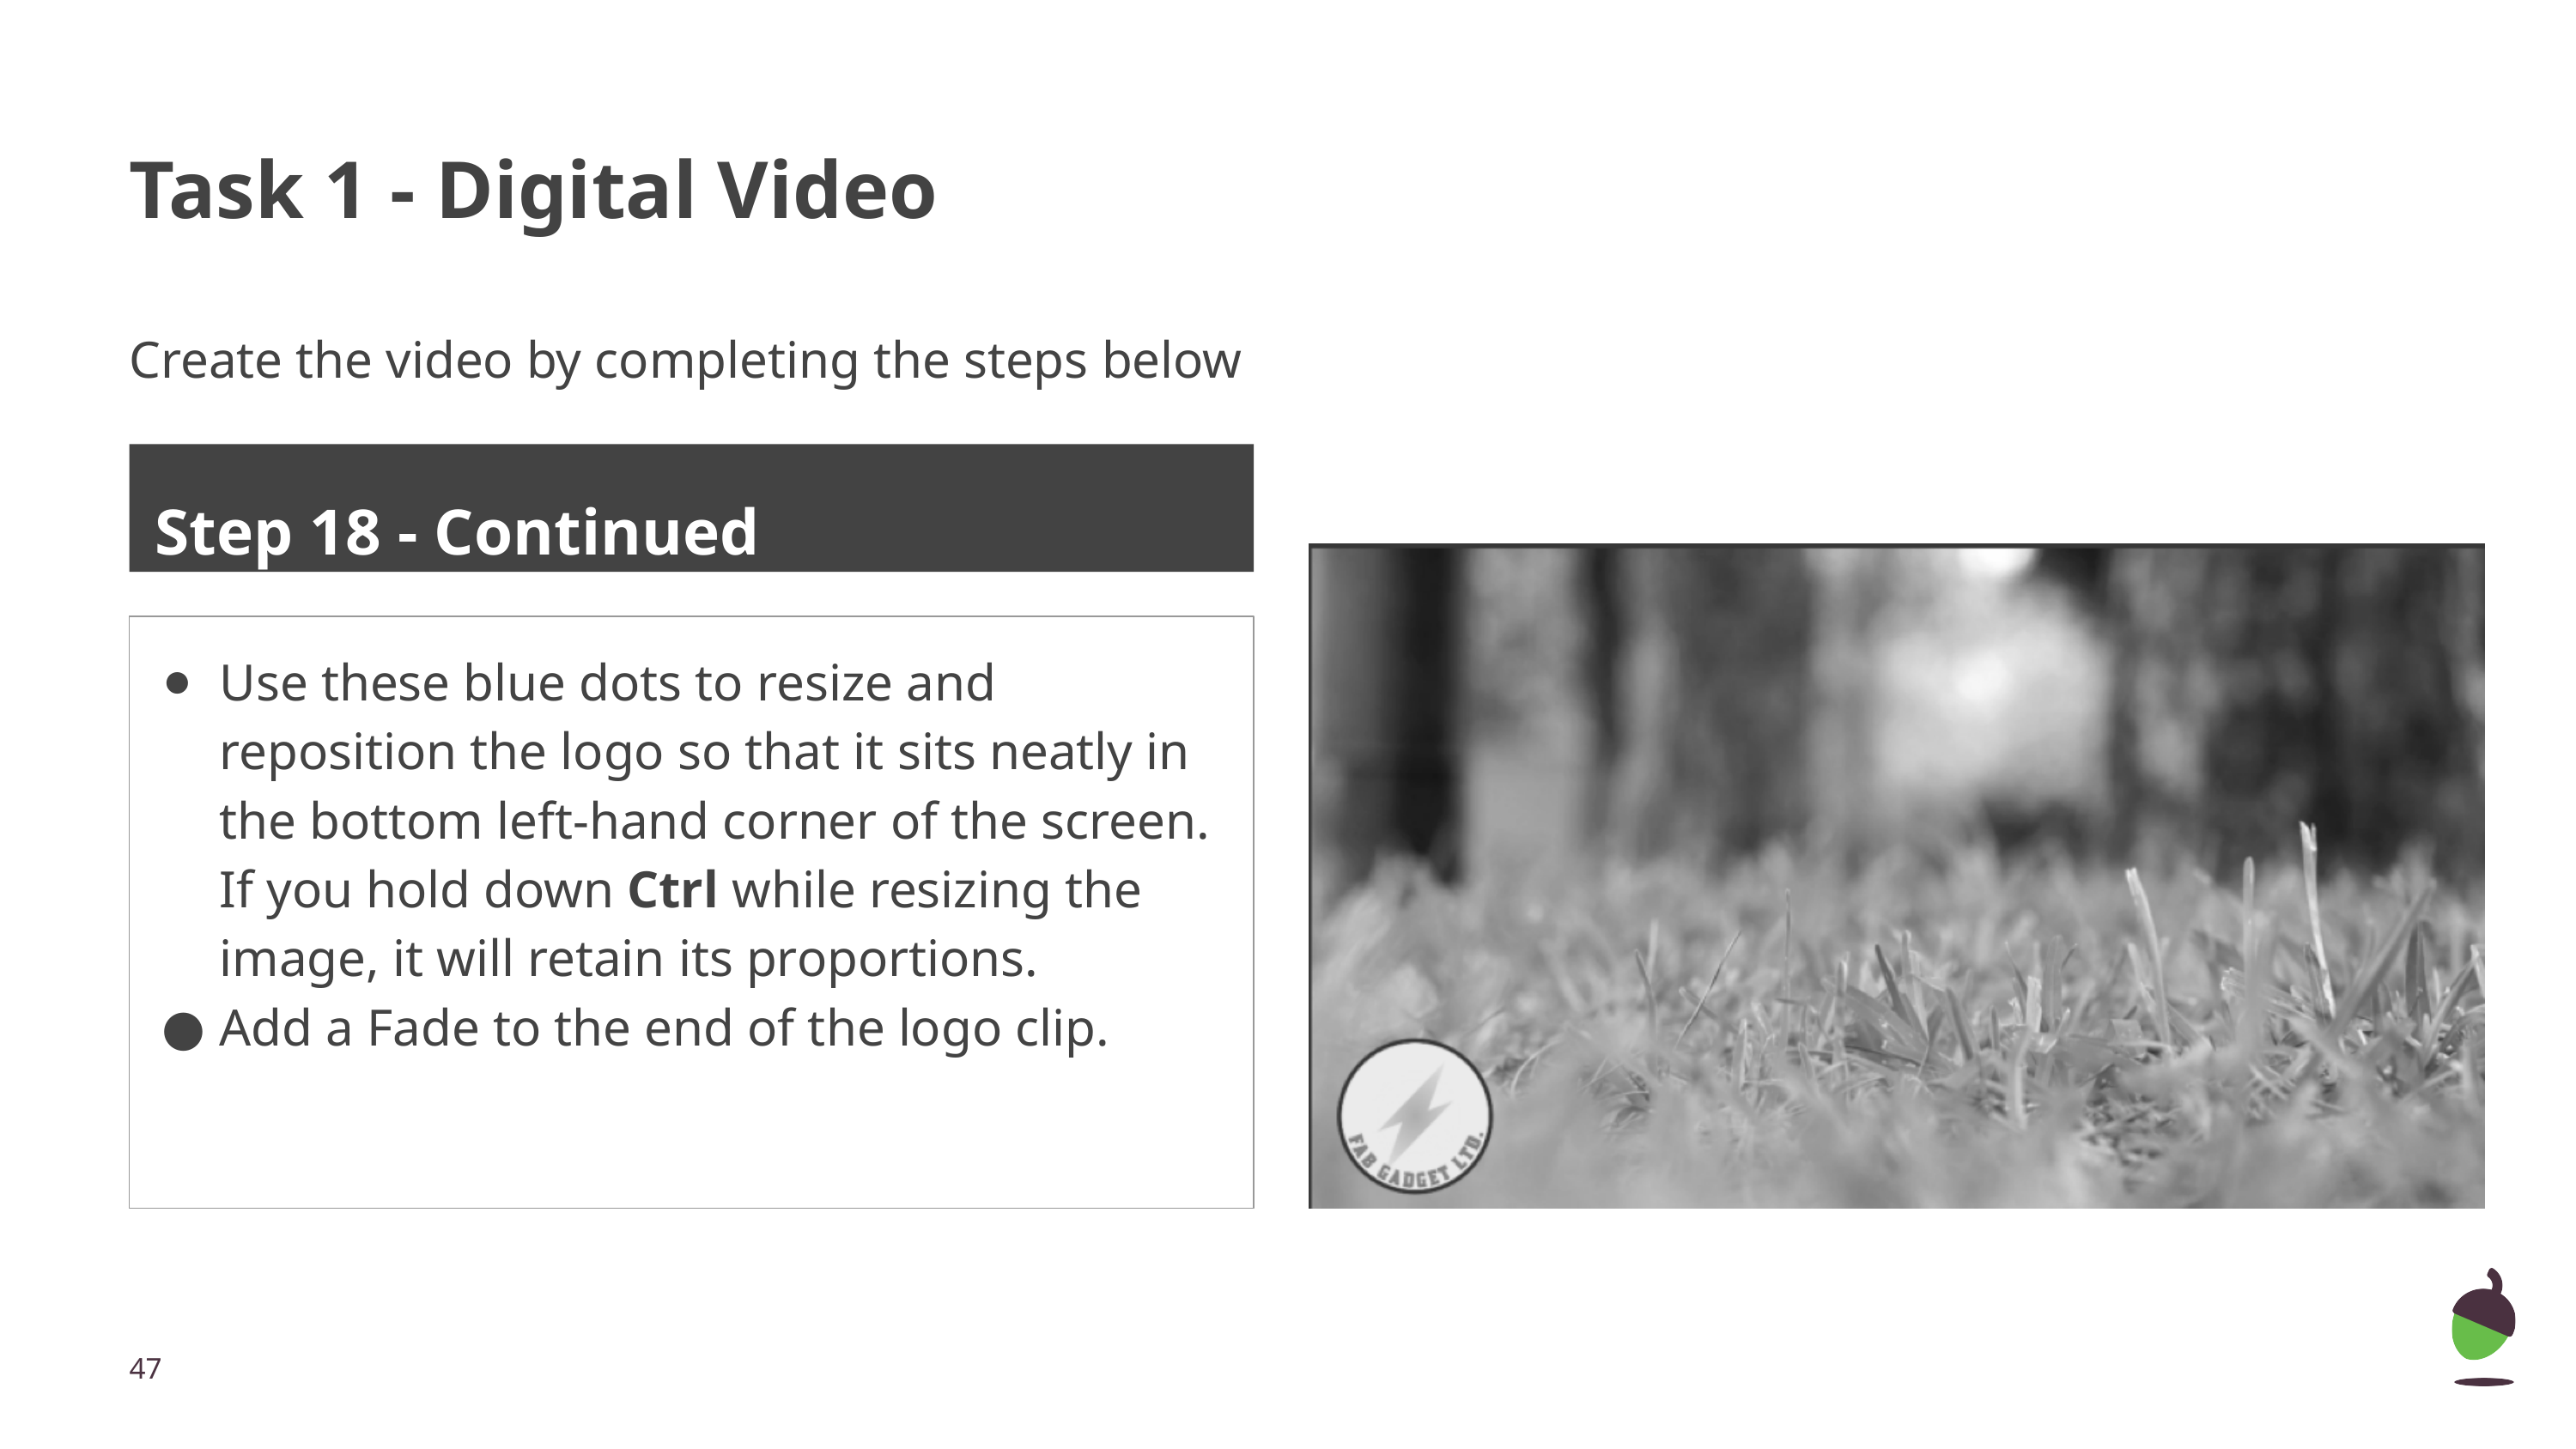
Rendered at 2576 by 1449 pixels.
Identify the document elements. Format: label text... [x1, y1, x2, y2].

text_box Use these blue dots to resize and reposition the logo so that it sits neatly in the bottom left-hand corner of the screen. If you hold down Ctrl while resizing the image, it will retain its proportions. Add a Fade to the end of the logo clip. [129, 615, 1255, 1209]
slide_number ‹#› [129, 1349, 332, 1401]
list Create the video by completing the steps below [129, 309, 2447, 400]
picture [1309, 543, 2485, 1209]
title Task 1 - Digital Video [129, 124, 1242, 355]
picture [2451, 1268, 2516, 1386]
text_box Step 18 - Continued [129, 444, 1255, 573]
